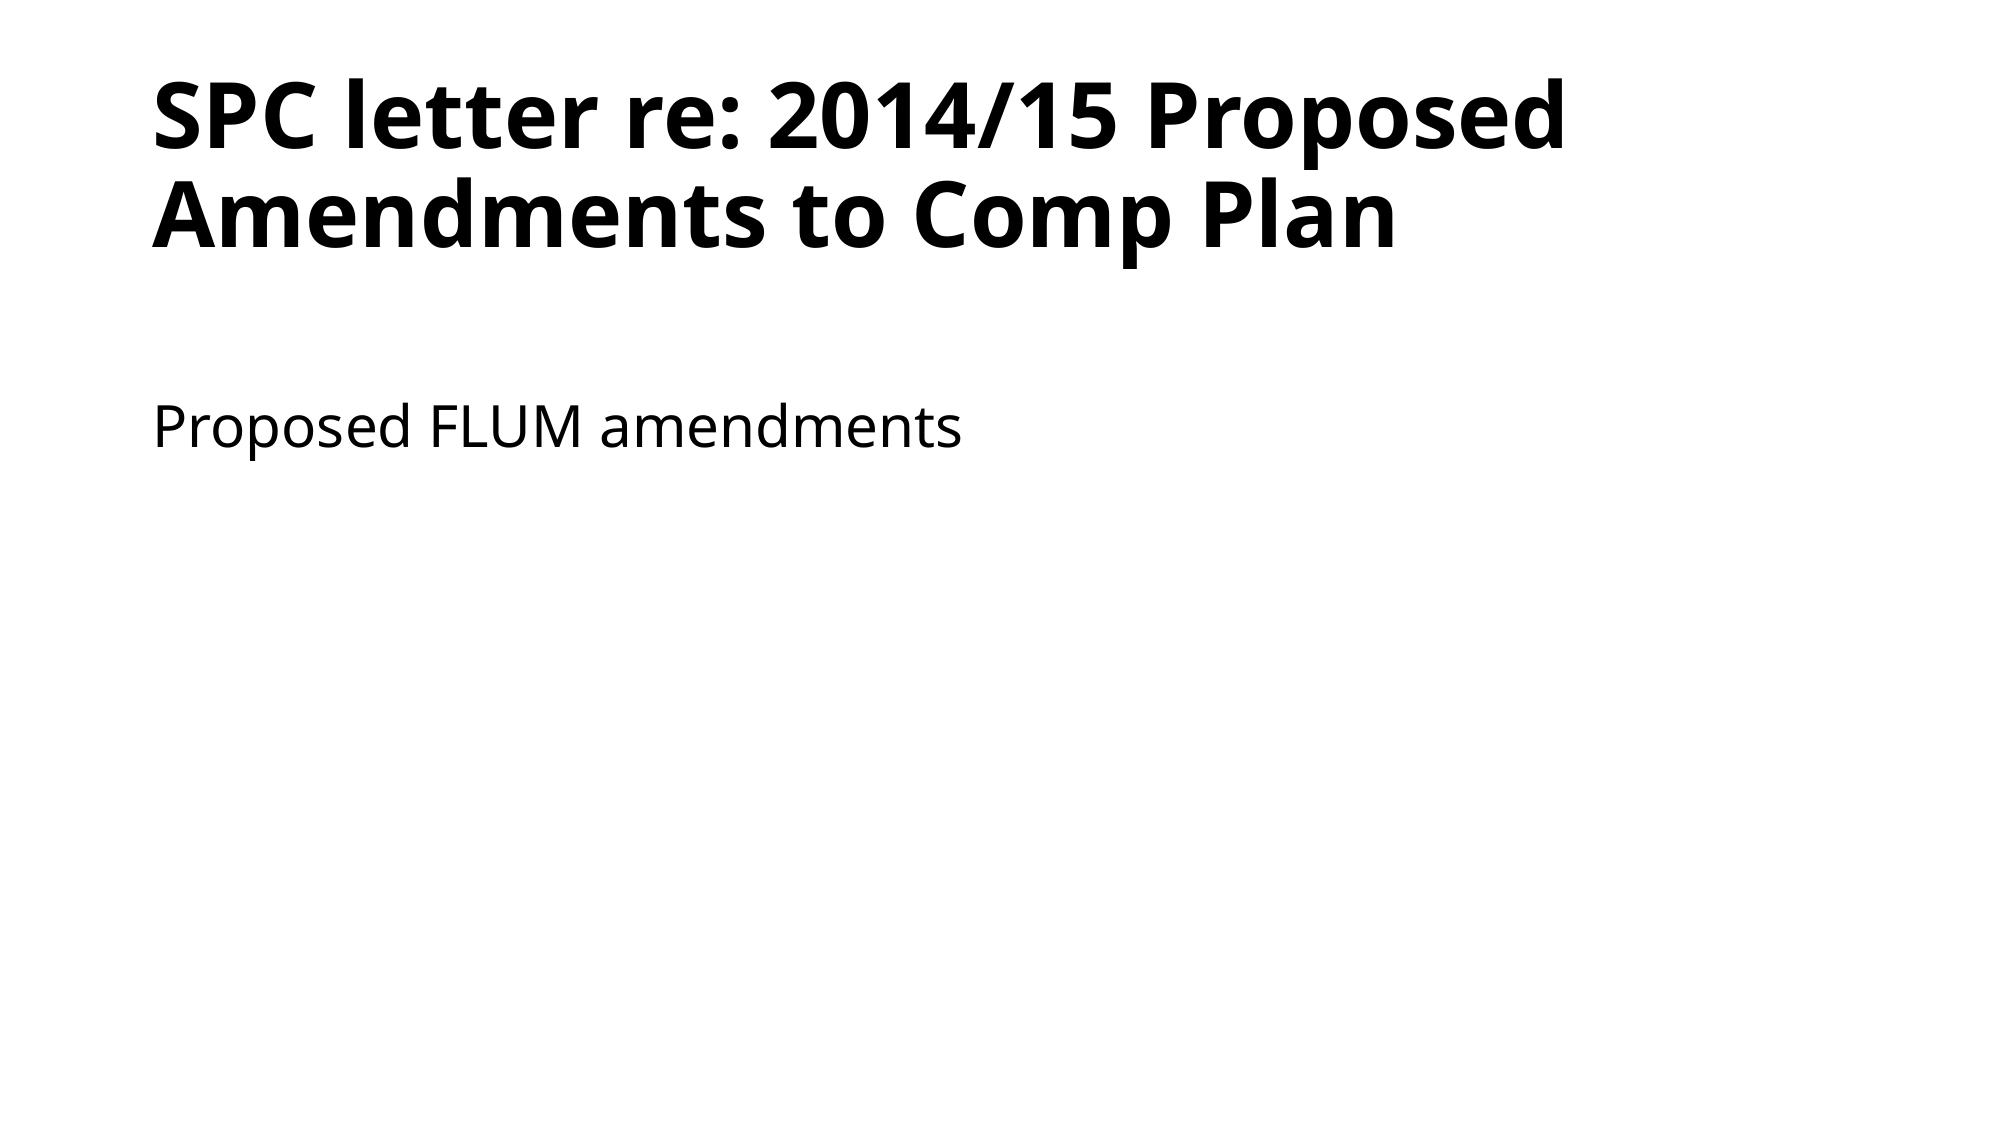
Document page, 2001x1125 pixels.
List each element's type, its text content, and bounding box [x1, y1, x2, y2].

title SPC letter re: 2014/15 Proposed Amendments to Comp Plan [137, 59, 1863, 278]
list Proposed FLUM amendments [137, 299, 1863, 1014]
